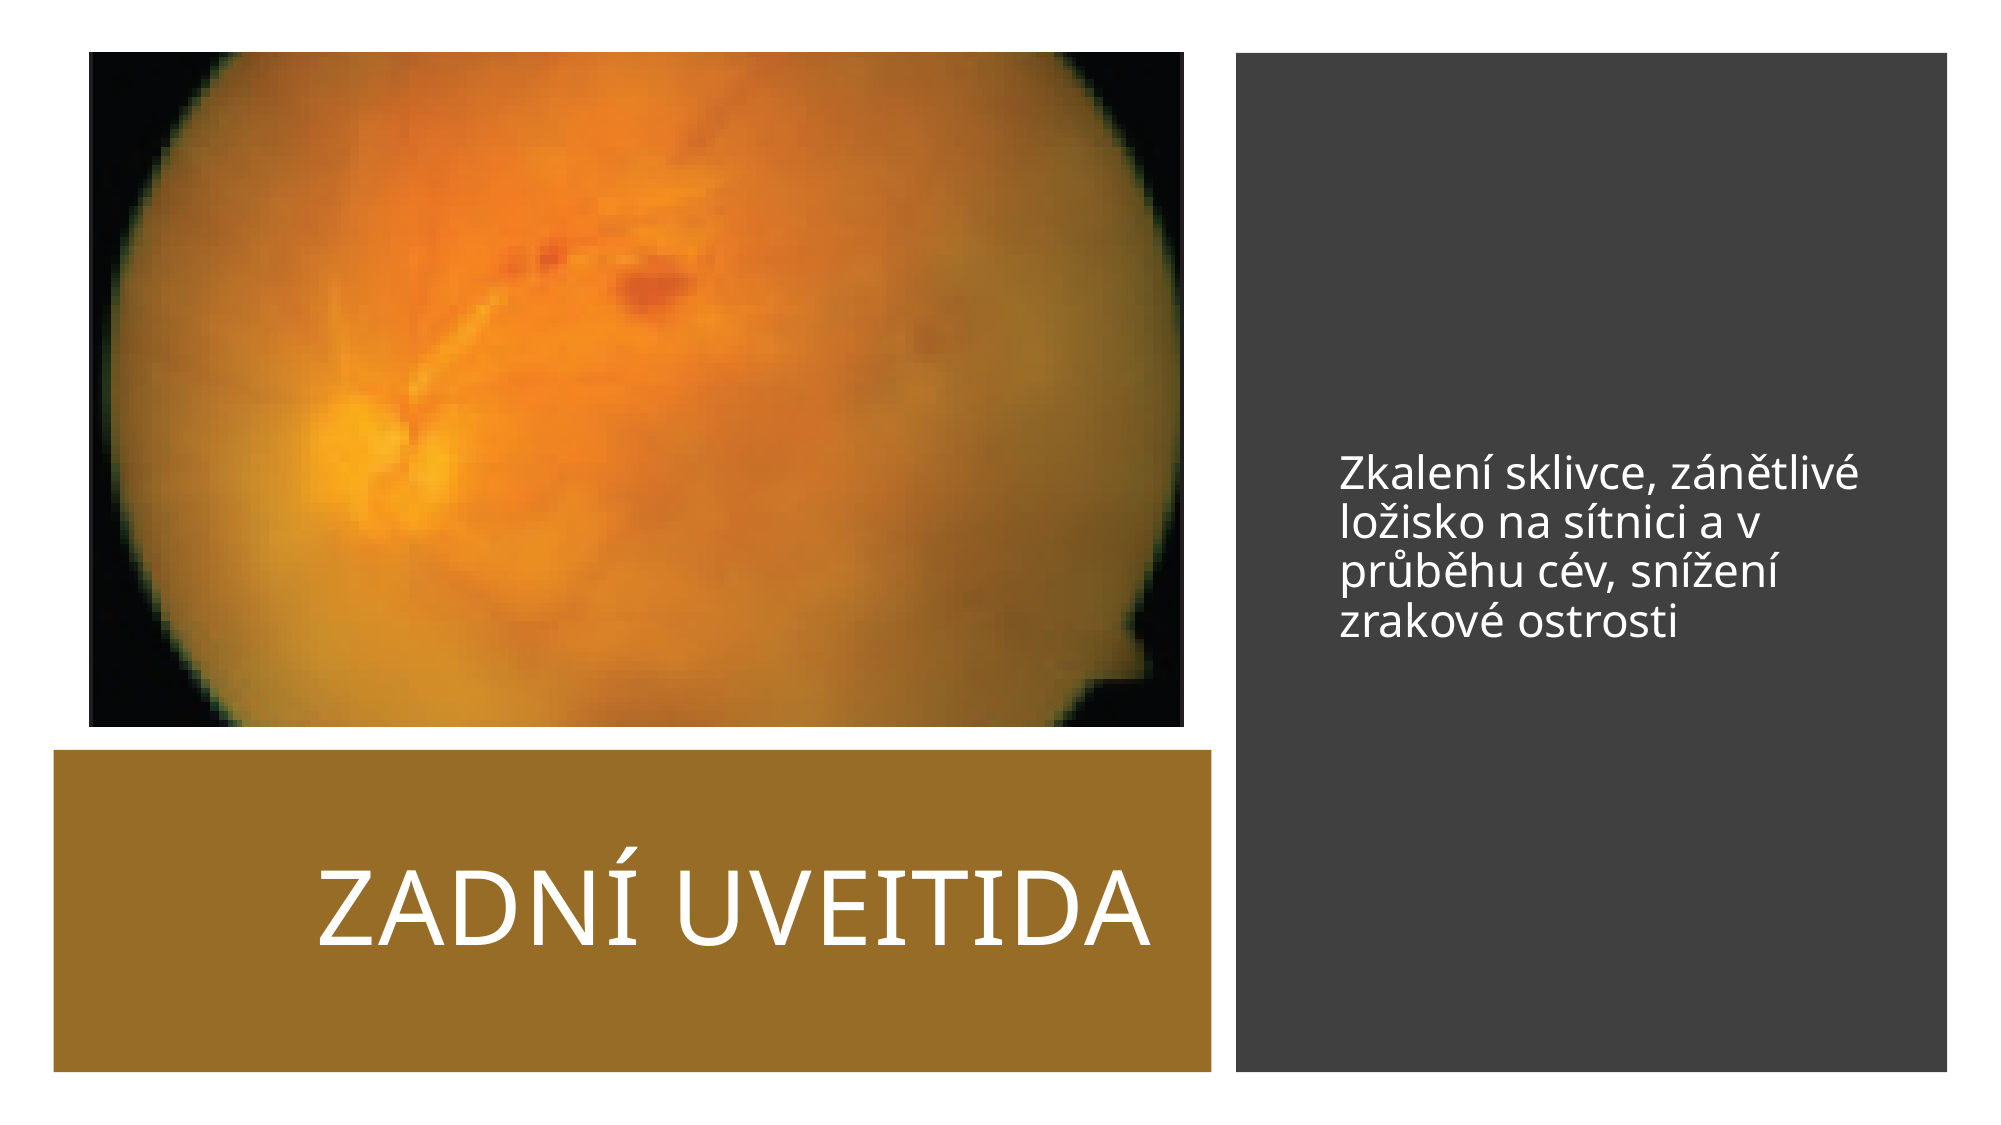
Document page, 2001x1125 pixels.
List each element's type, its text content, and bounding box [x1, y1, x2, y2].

title Zadní uveitida [85, 782, 1168, 1049]
text_box [1235, 51, 1948, 1074]
text_box [52, 749, 1213, 1073]
picture [53, 52, 1212, 727]
list Zkalení sklivce, zánětlivé ložisko na sítnici a v průběhu cév, snížení zrakové ostrosti [1317, 150, 1879, 947]
